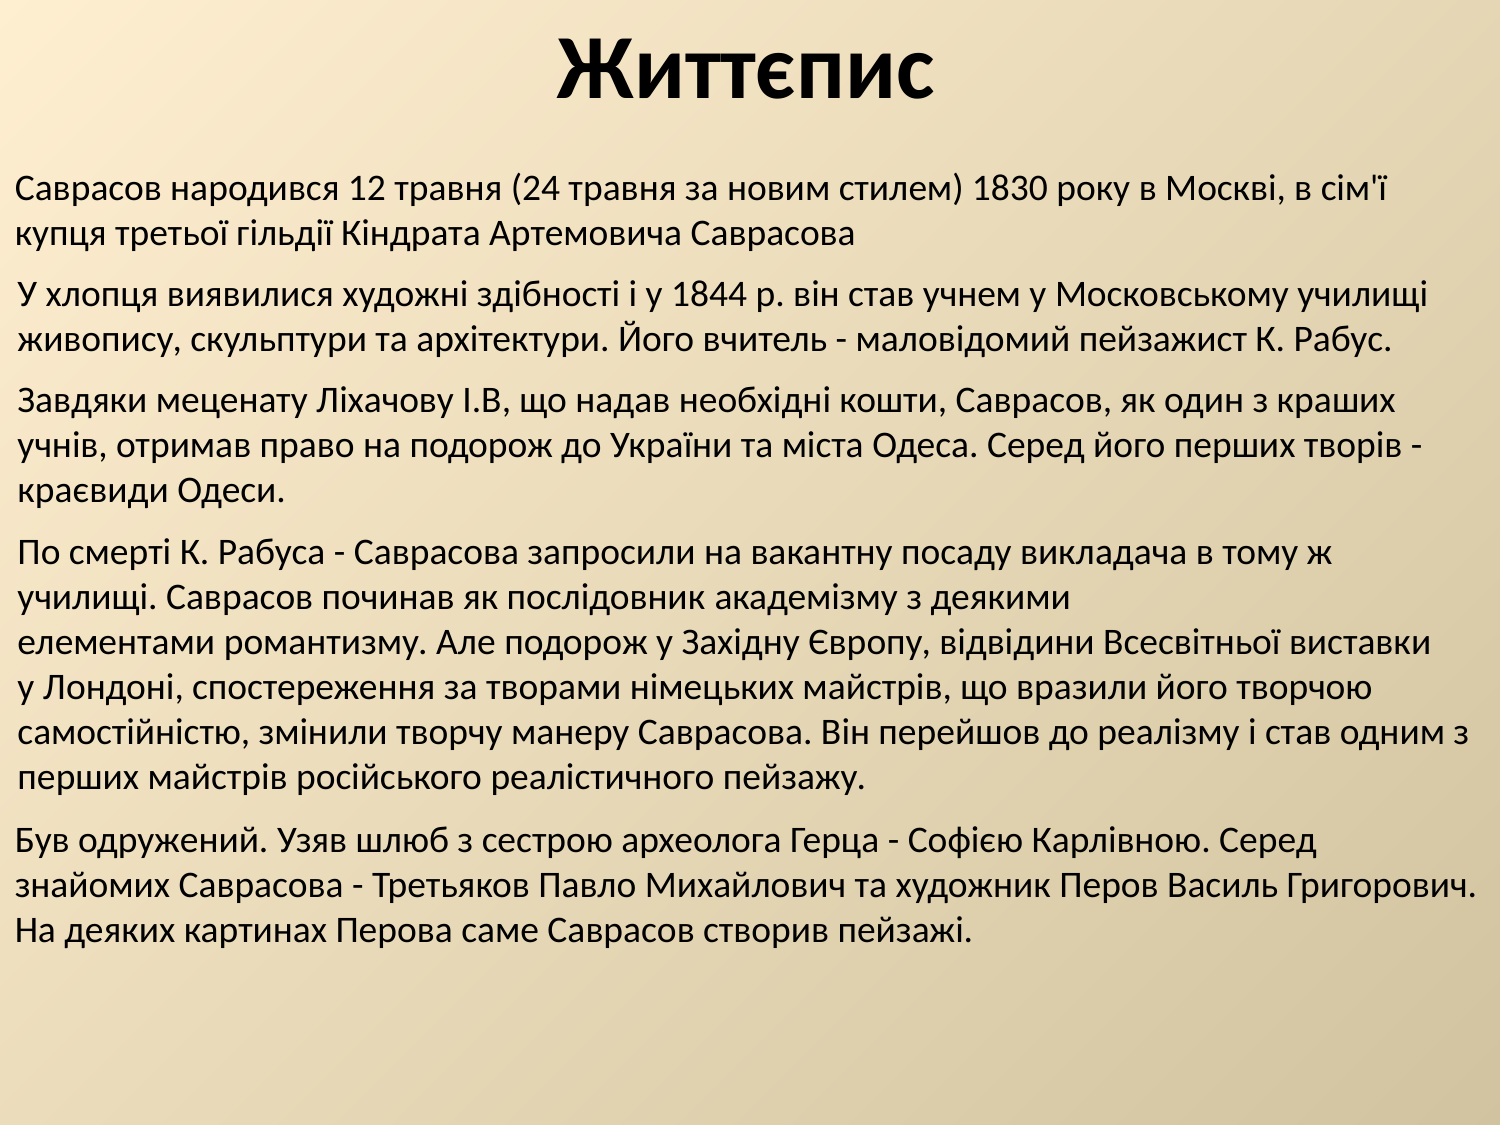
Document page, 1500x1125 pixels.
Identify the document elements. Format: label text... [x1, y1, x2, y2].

text_box Завдяки меценату Ліхачову І.В, що надав необхідні кошти, Саврасов, як один з краших учнів, отримав право на подорож до України та міста Одеса. Серед його перших творів - краєвиди Одеси. [2, 367, 1497, 518]
text_box Саврасов народився 12 травня (24 травня за новим стилем) 1830 року в Москві, в сім'ї купця третьої гільдії Кіндрата Артемовича Саврасова [0, 155, 1497, 261]
text_box Був одружений. Узяв шлюб з сестрою археолога Герца - Софією Карлівною. Серед знайомих Саврасова - Третьяков Павло Михайлович та художник Перов Василь Григорович. На деяких картинах Перова саме Саврасов створив пейзажі. [0, 807, 1497, 957]
text_box По смерті К. Рабуса - Саврасова запросили на вакантну посаду викладача в тому ж училищі. Саврасов починав як послідовник академізму з деякими елементами романтизму. Але подорож у Західну Європу, відвідини Всесвітньої виставки у Лондоні, спостереження за творами німецьких майстрів, що вразили його творчою самостійністю, змінили творчу манеру Саврасова. Він перейшов до реалізму і став одним з перших майстрів російського реалістичного пейзажу. [2, 519, 1497, 805]
text_box У хлопця виявилися художні здібності і у 1844 р. він став учнем у Московському училищі живопису, скульптури та архітектури. Його вчитель - маловідомий пейзажист К. Рабус. [2, 261, 1497, 367]
text_box Життєпис [542, 0, 950, 125]
